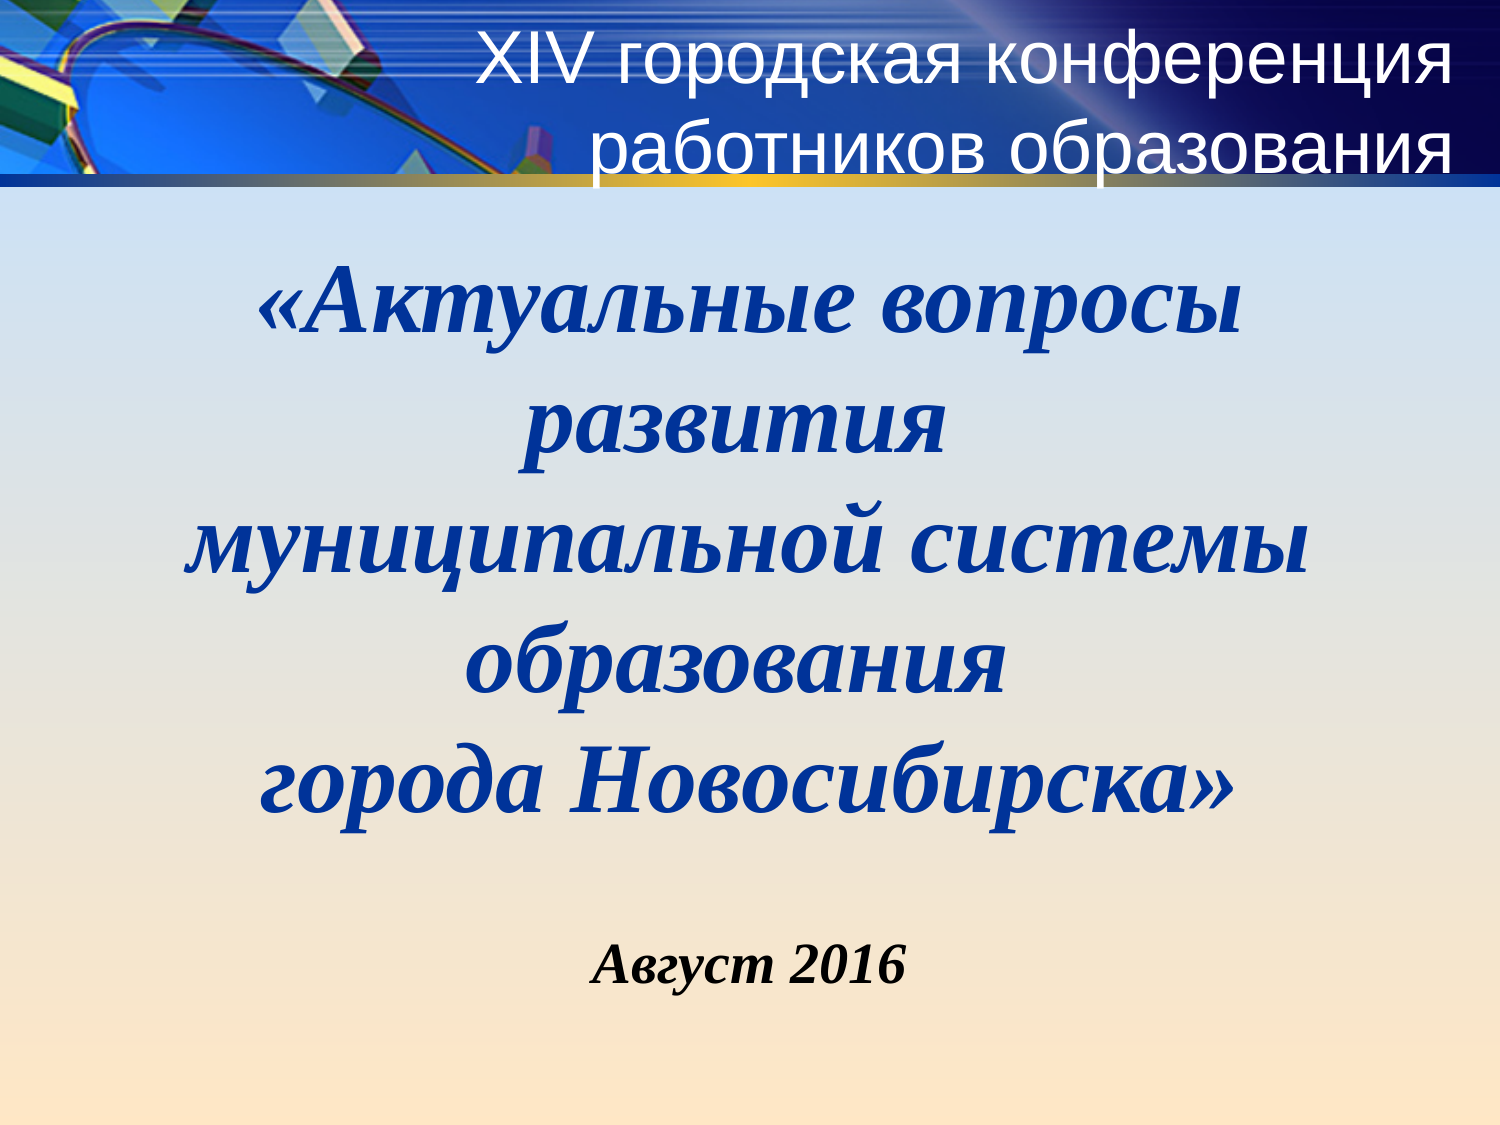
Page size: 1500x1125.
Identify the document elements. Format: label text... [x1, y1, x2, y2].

list «Актуальные вопросы развития муниципальной системы образования города Новосибирска» Август 2016 [75, 224, 1425, 1086]
picture [0, 0, 1500, 175]
title XIV городская конференция работников образования [162, 52, 1471, 145]
